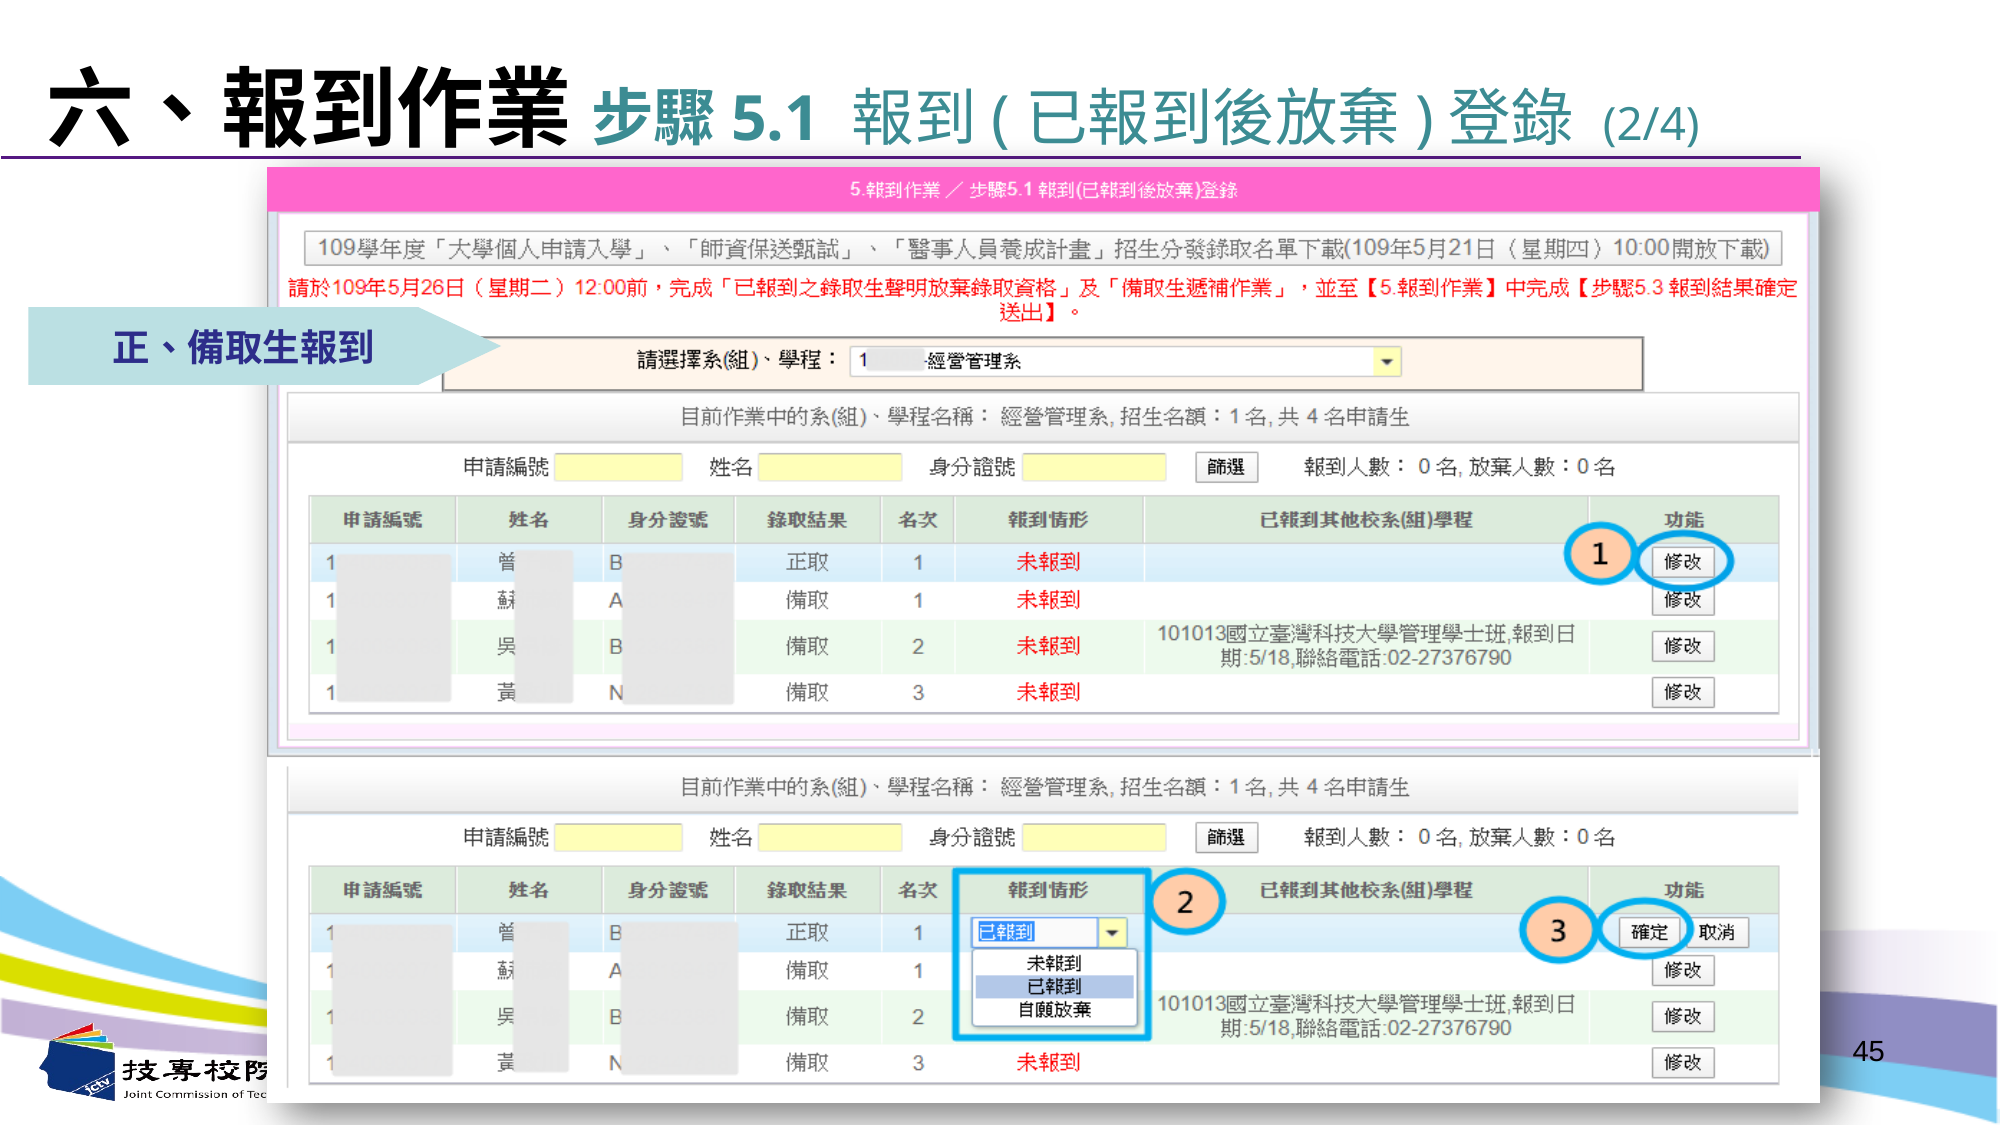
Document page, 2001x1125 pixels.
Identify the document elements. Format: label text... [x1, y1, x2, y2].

slide_number 45 [1825, 1024, 1901, 1103]
text_box 正、備取生報到 [28, 307, 262, 385]
text_box 六、報到作業 步驟5.1 報到(已報到後放棄)登錄 (2/4) [31, 28, 1914, 246]
picture [0, 167, 2000, 1125]
